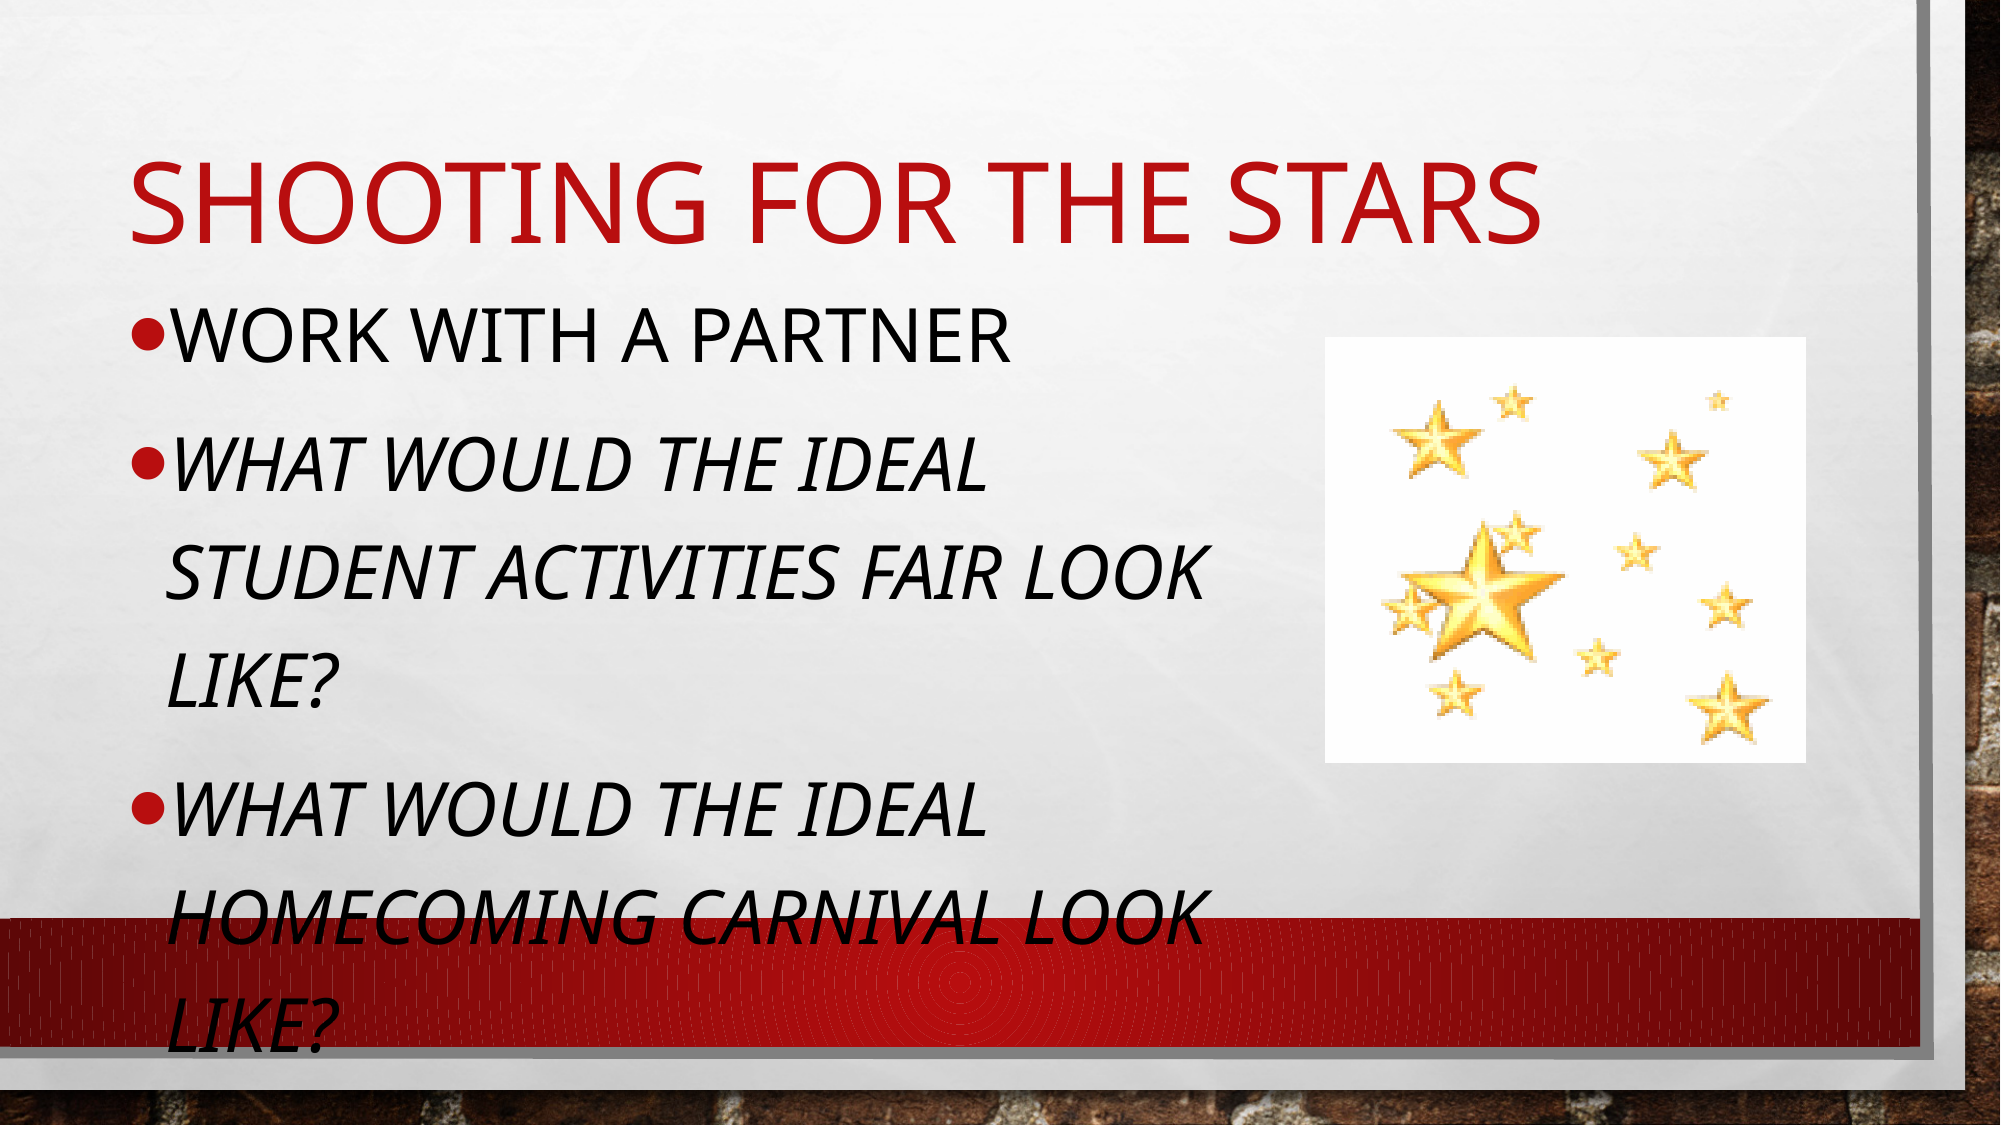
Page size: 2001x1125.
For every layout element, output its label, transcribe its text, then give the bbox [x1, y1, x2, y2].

picture [0, 0, 2000, 1125]
list Work with a partner What would the ideal student activities fair look like? What would the ideal homecoming carnival look like? [112, 262, 1238, 866]
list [1324, 337, 1806, 763]
title Shooting for the stars [112, 112, 1818, 303]
